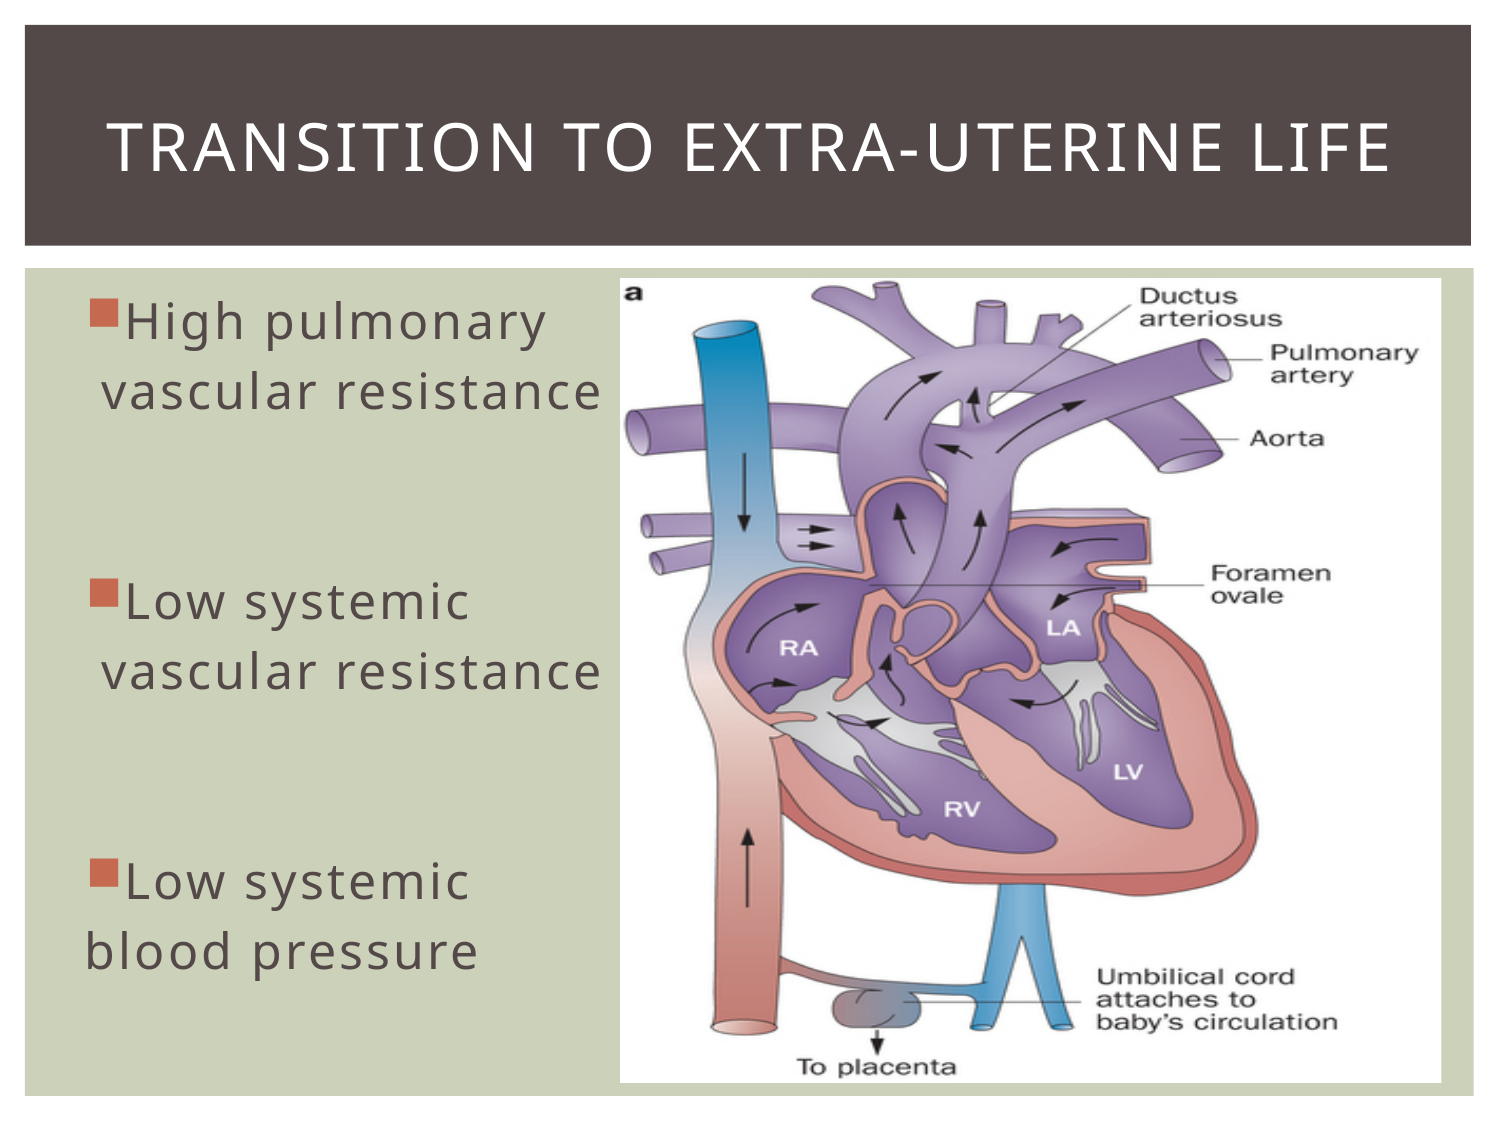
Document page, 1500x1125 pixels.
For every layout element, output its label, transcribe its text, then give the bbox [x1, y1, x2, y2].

title Transition to EXTRA-UTERINE LIFE [62, 58, 1438, 232]
list High pulmonary vascular resistance Low systemic vascular resistance Low systemic blood pressure [62, 281, 617, 1005]
picture [619, 278, 1442, 1083]
